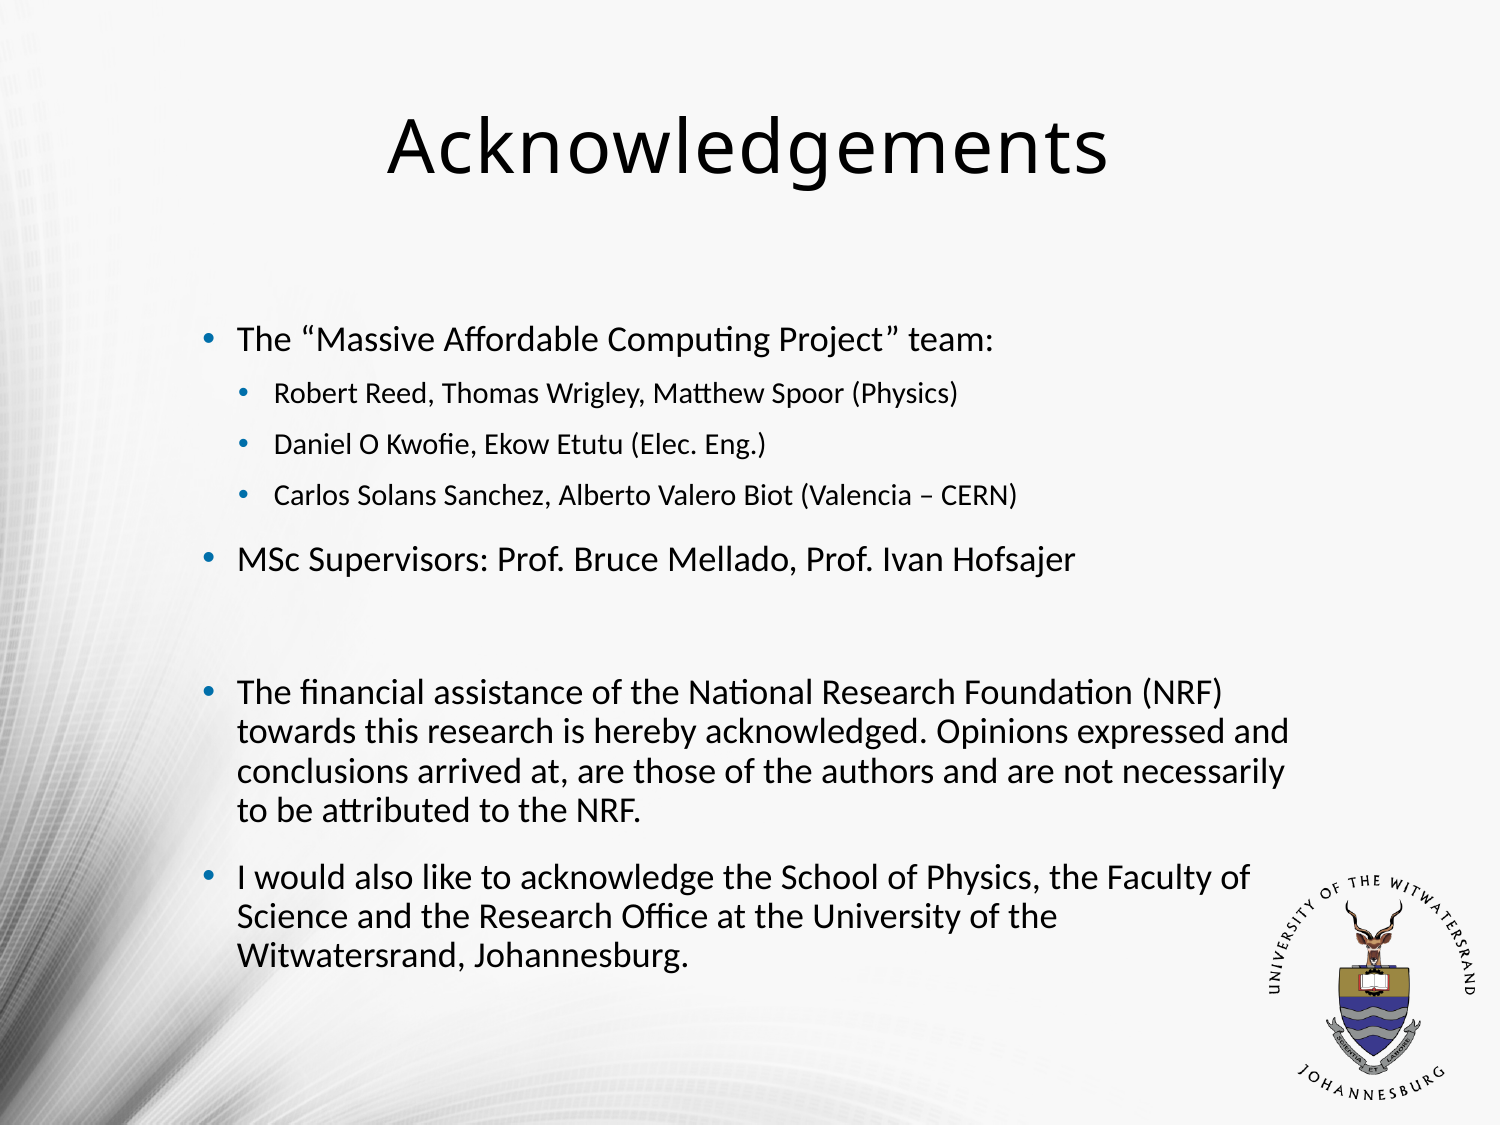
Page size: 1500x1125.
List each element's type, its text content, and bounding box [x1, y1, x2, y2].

title Acknowledgements [187, 62, 1313, 288]
picture [0, 0, 1500, 1125]
text_box The “Massive Affordable Computing Project” team: Robert Reed, Thomas Wrigley, Matthew Spoor (Physics) Daniel O Kwofie, Ekow Etutu (Elec. Eng.) Carlos Solans Sanchez, Alberto Valero Biot (Valencia – CERN) MSc Supervisors: Prof. Bruce Mellado, Prof. Ivan Hofsajer The financial assistance of the National Research Foundation (NRF) towards this research is hereby acknowledged. Opinions expressed and conclusions arrived at, are those of the authors and are not necessarily to be attributed to the NRF. I would also like to acknowledge the School of Physics, the Faculty of Science and the Research Office at the University of the Witwatersrand, Johannesburg. [187, 312, 1312, 988]
